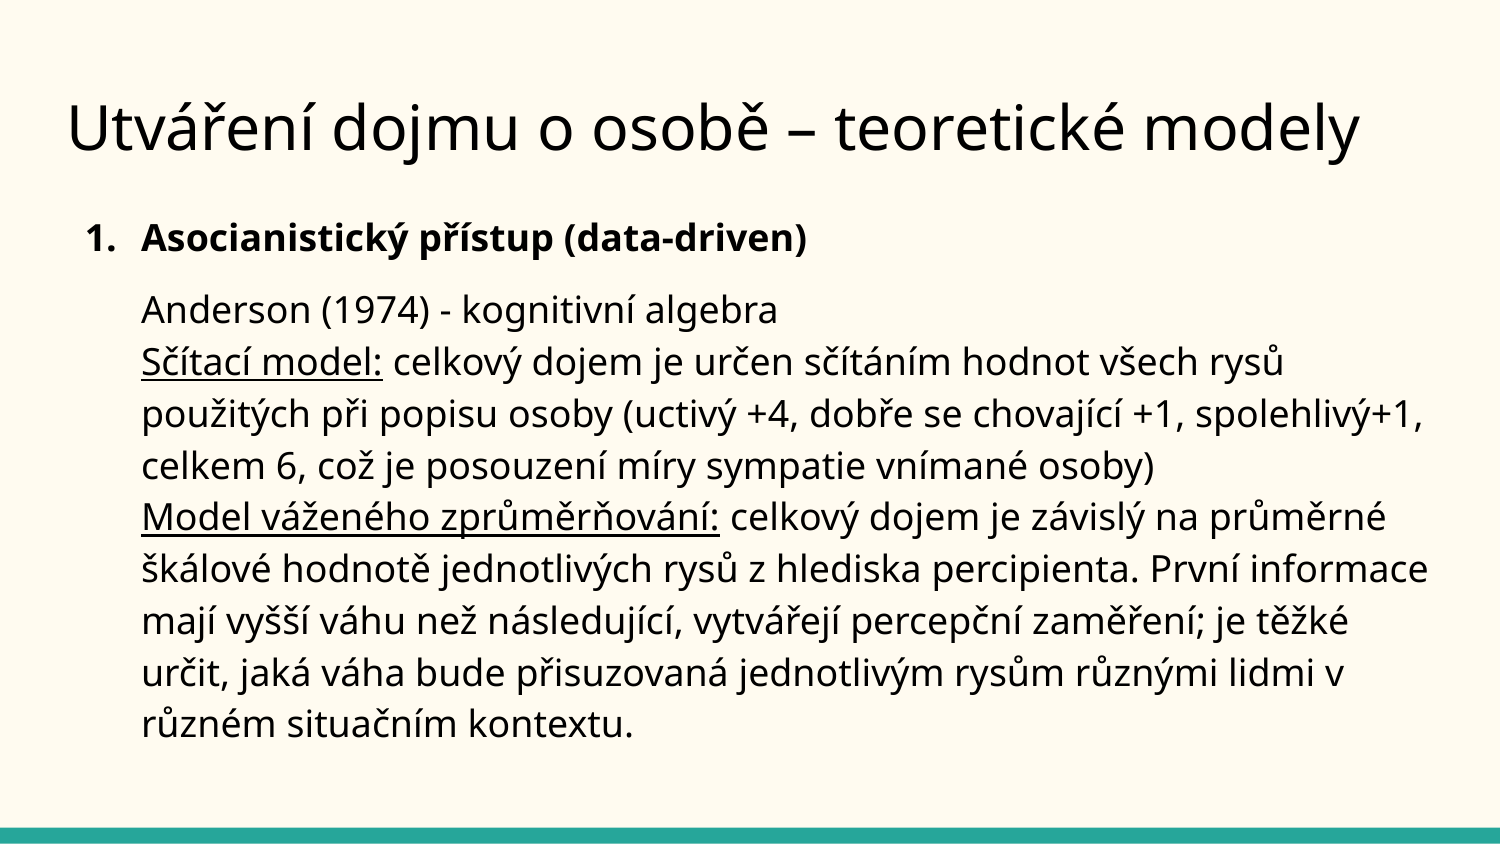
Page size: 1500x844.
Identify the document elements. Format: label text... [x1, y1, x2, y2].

list Asocianistický přístup (data-driven) Anderson (1974) - kognitivní algebra Sčítací model: celkový dojem je určen sčítáním hodnot všech rysů použitých při popisu osoby (uctivý +4, dobře se chovající +1, spolehlivý+1, celkem 6, což je posouzení míry sympatie vnímané osoby) Model váženého zprůměrňování: celkový dojem je závislý na průměrné škálové hodnotě jednotlivých rysů z hlediska percipienta. První informace mají vyšší váhu než následující, vytvářejí percepční zaměření; je těžké určit, jaká váha bude přisuzovaná jednotlivým rysům různými lidmi v různém situačním kontextu. [51, 192, 1449, 750]
title Utváření dojmu o osobě – teoretické modely [51, 72, 1449, 174]
